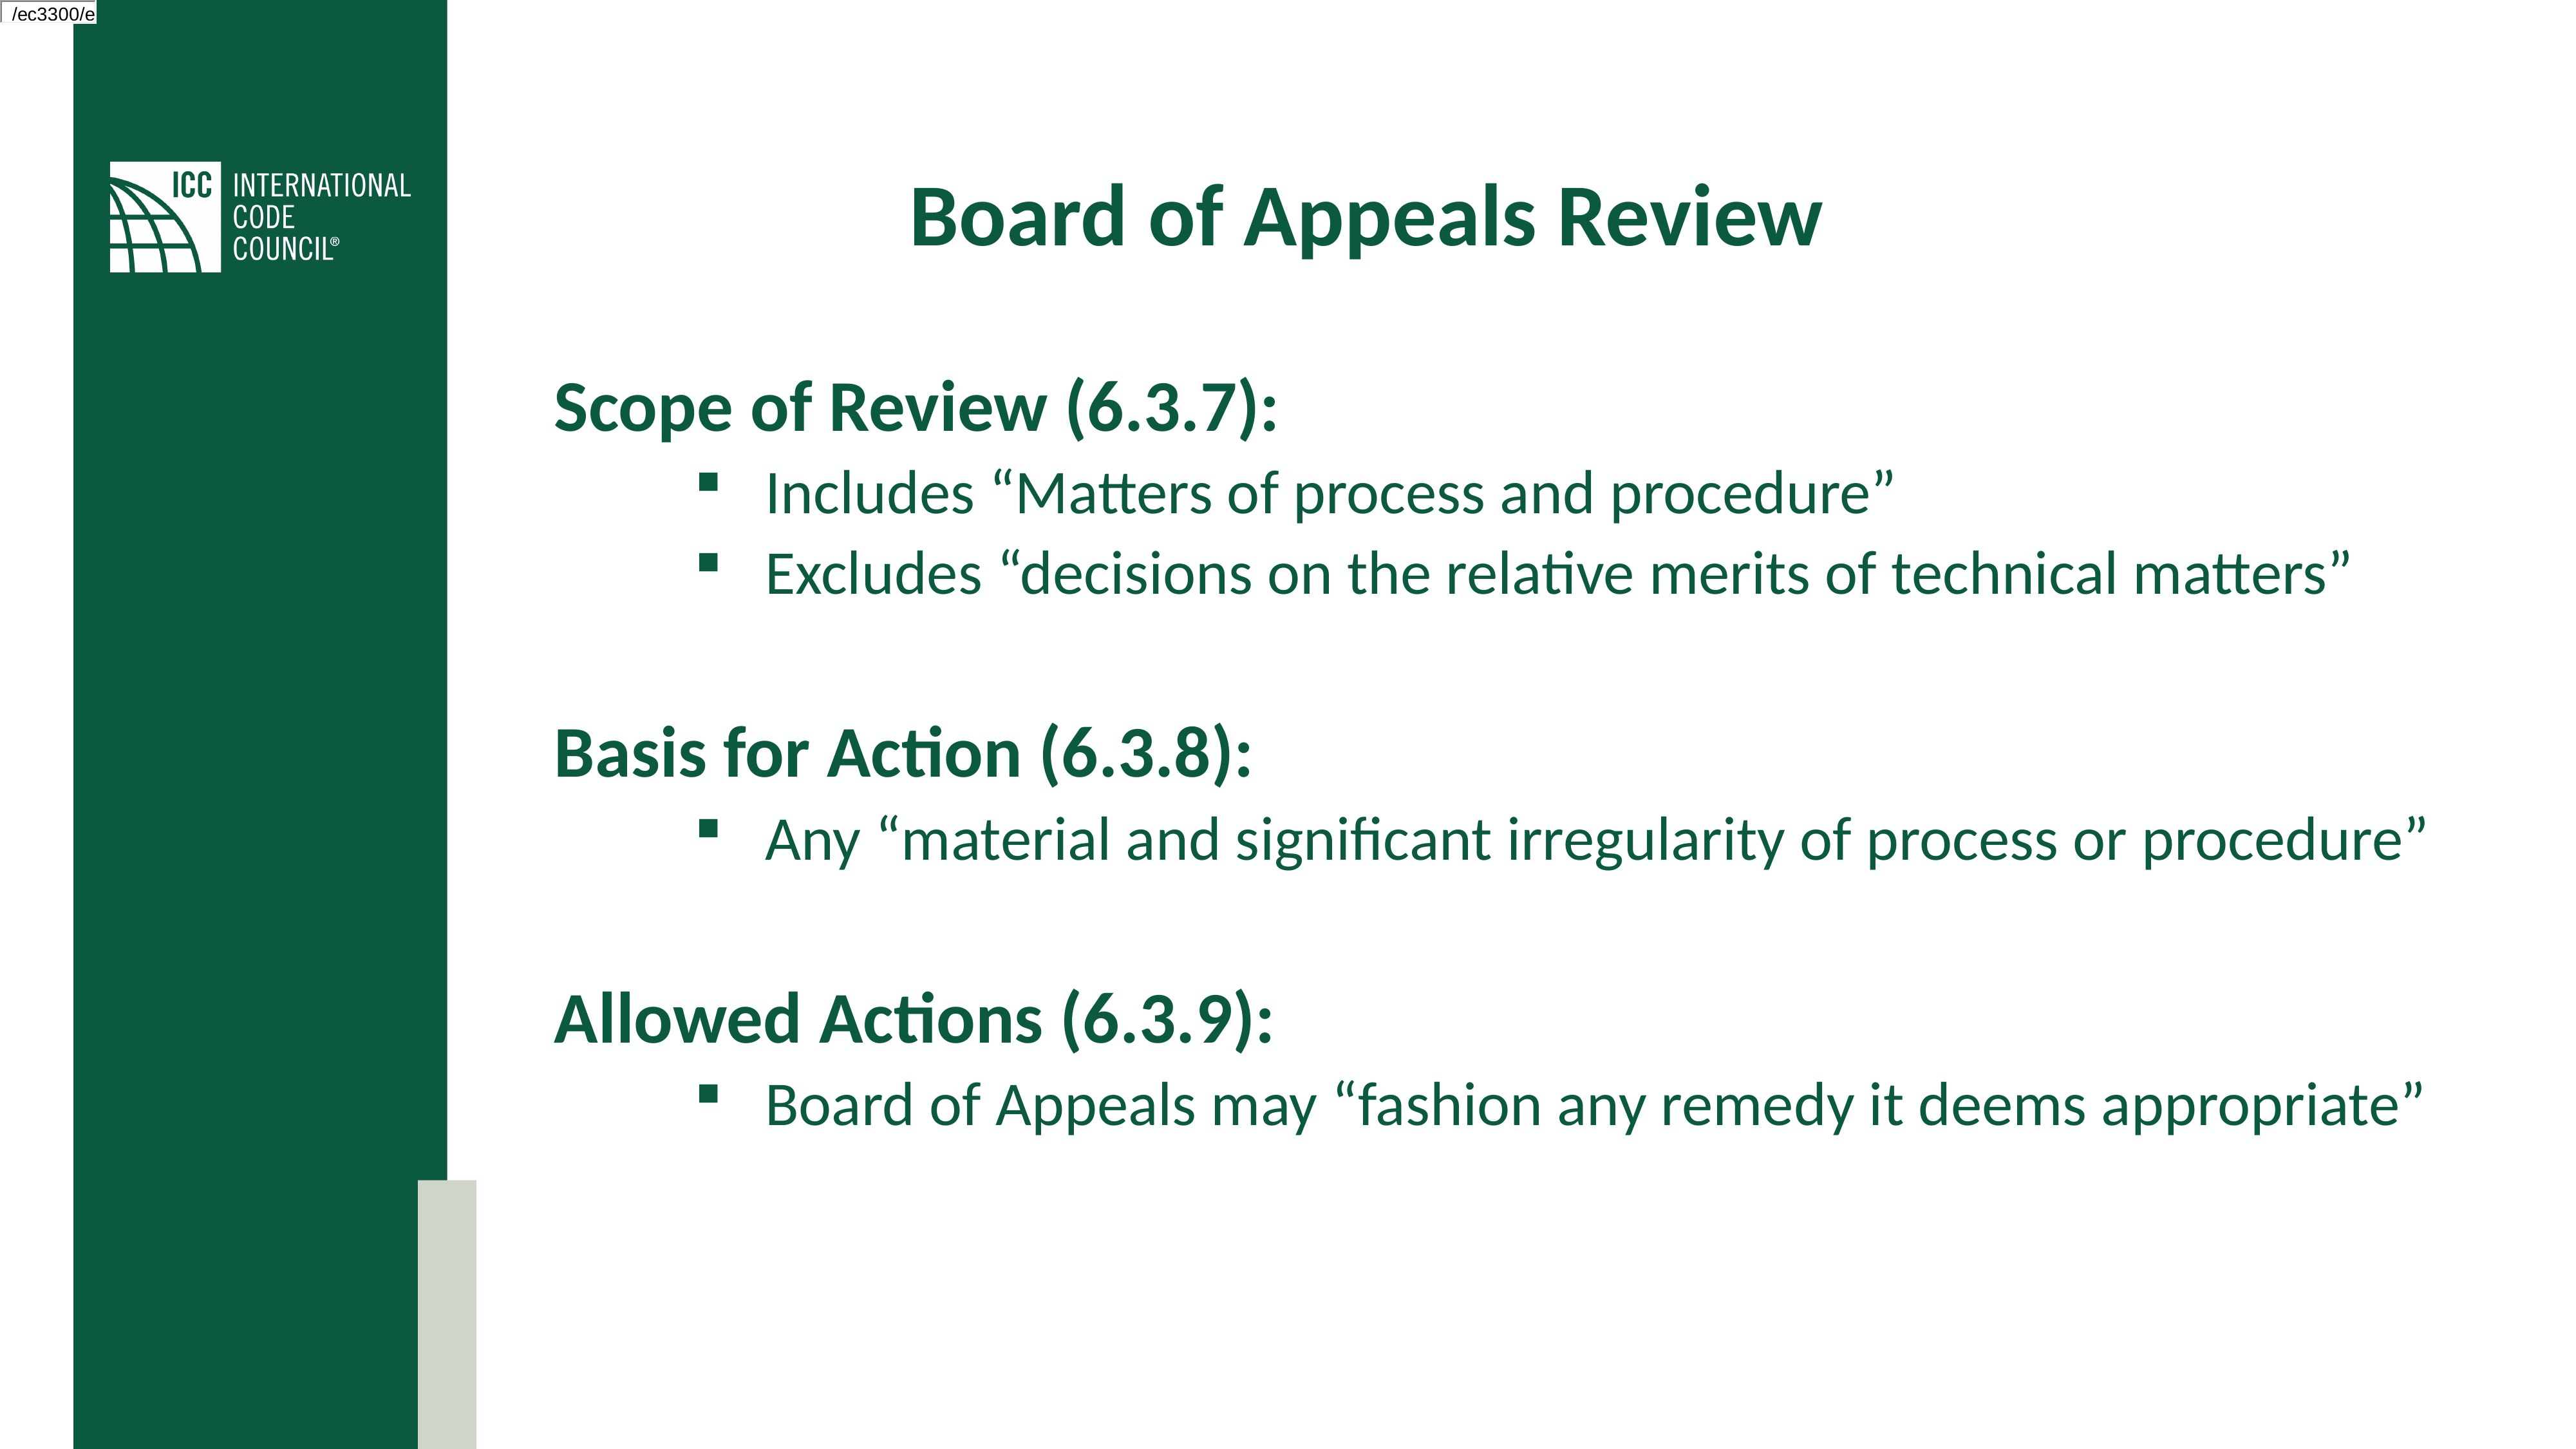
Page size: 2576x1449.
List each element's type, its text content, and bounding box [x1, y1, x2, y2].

picture [0, 0, 97, 24]
list Scope of Review (6.3.7): Includes “Matters of process and procedure” Excludes “decisions on the relative merits of technical matters” Basis for Action (6.3.8): Any “material and significant irregularity of process or procedure” Allowed Actions (6.3.9): Board of Appeals may “fashion any remedy it deems appropriate” [544, 363, 2455, 1283]
picture [110, 162, 411, 272]
title Board of Appeals Review [544, 77, 2190, 357]
